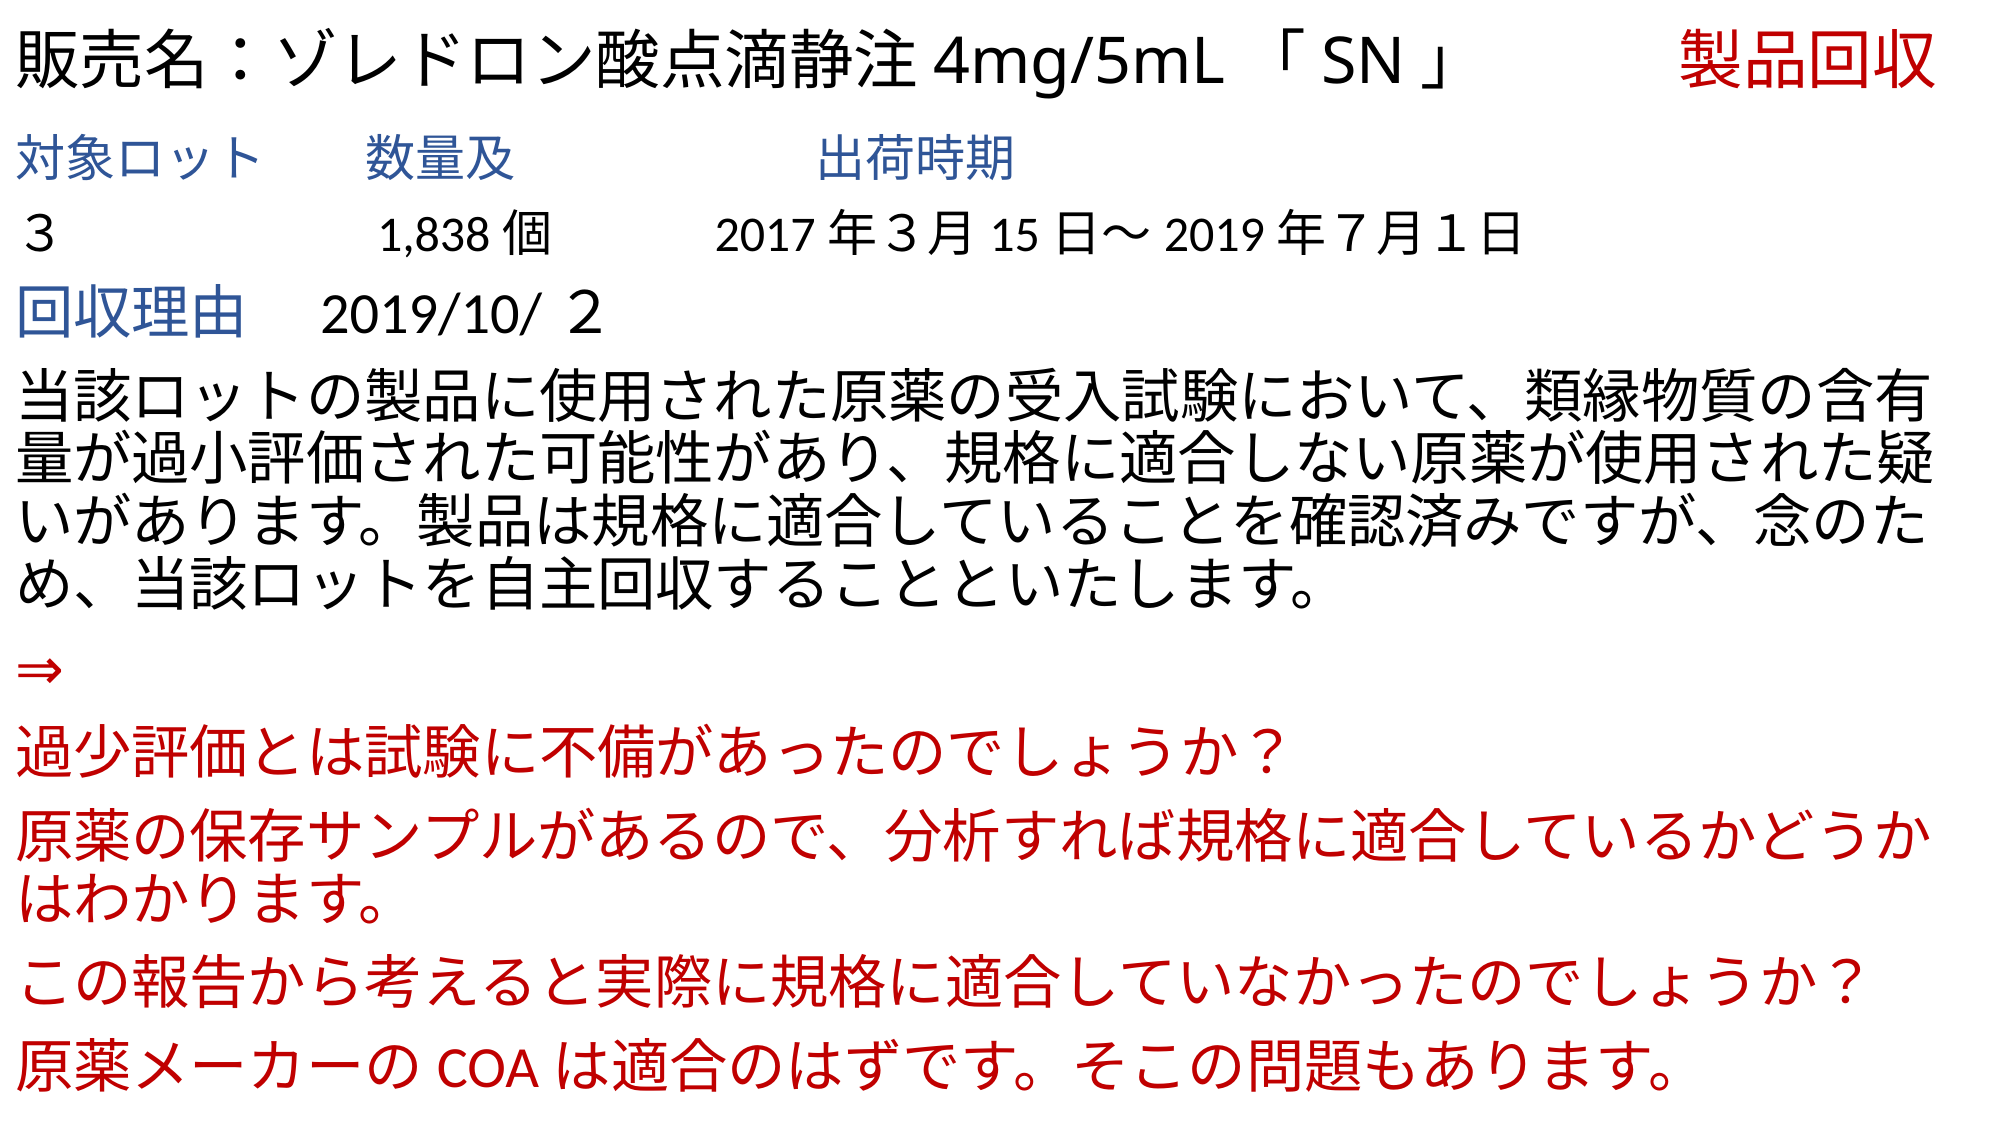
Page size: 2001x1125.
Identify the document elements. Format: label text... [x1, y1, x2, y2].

title 販売名：ゾレドロン酸点滴静注4mg/5mL「SN」 製品回収 [0, 20, 2000, 104]
list 対象ロット 数量及 出荷時期 ３ 1,838個 2017年３月15日～2019年７月１日 回収理由 2019/10/２ 当該ロットの製品に使用された原薬の受入試験において、類縁物質の含有量が過小評価された可能性があり、規格に適合しない原薬が使用された疑いがあります。製品は規格に適合していることを確認済みですが、念のため、当該ロットを自主回収することといたします。 ⇒ 過少評価とは試験に不備があったのでしょうか？ 原薬の保存サンプルがあるので、分析すれば規格に適合しているかどうかはわかります。 この報告から考えると実際に規格に適合していなかったのでしょうか？ 原薬メーカーのCOAは適合のはずです。そこの問題もあります。 [0, 125, 2000, 1125]
